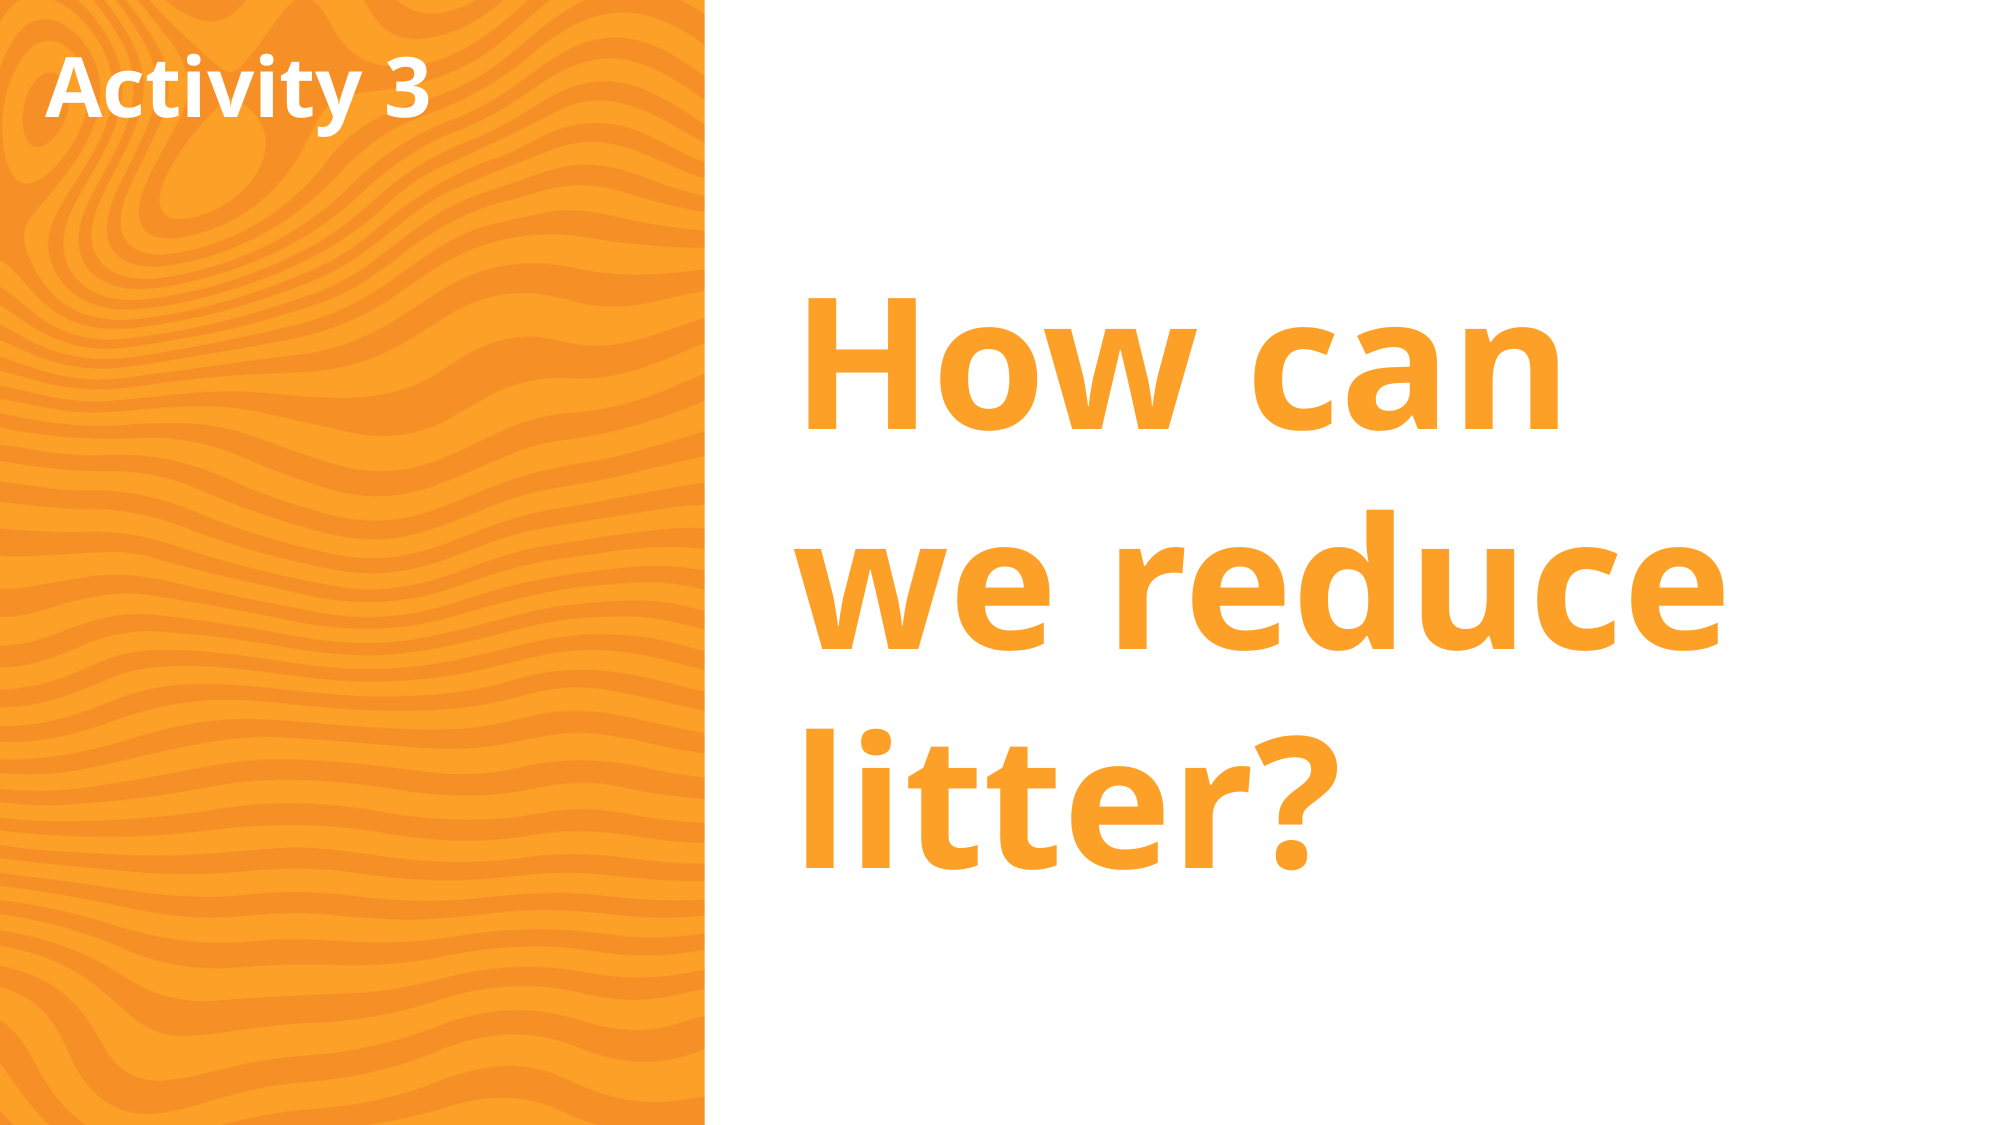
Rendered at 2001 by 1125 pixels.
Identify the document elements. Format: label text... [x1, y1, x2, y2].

text_box Activity 3 [30, 26, 585, 142]
picture [0, 0, 705, 1125]
text_box How can we reduce litter? [777, 238, 2000, 913]
